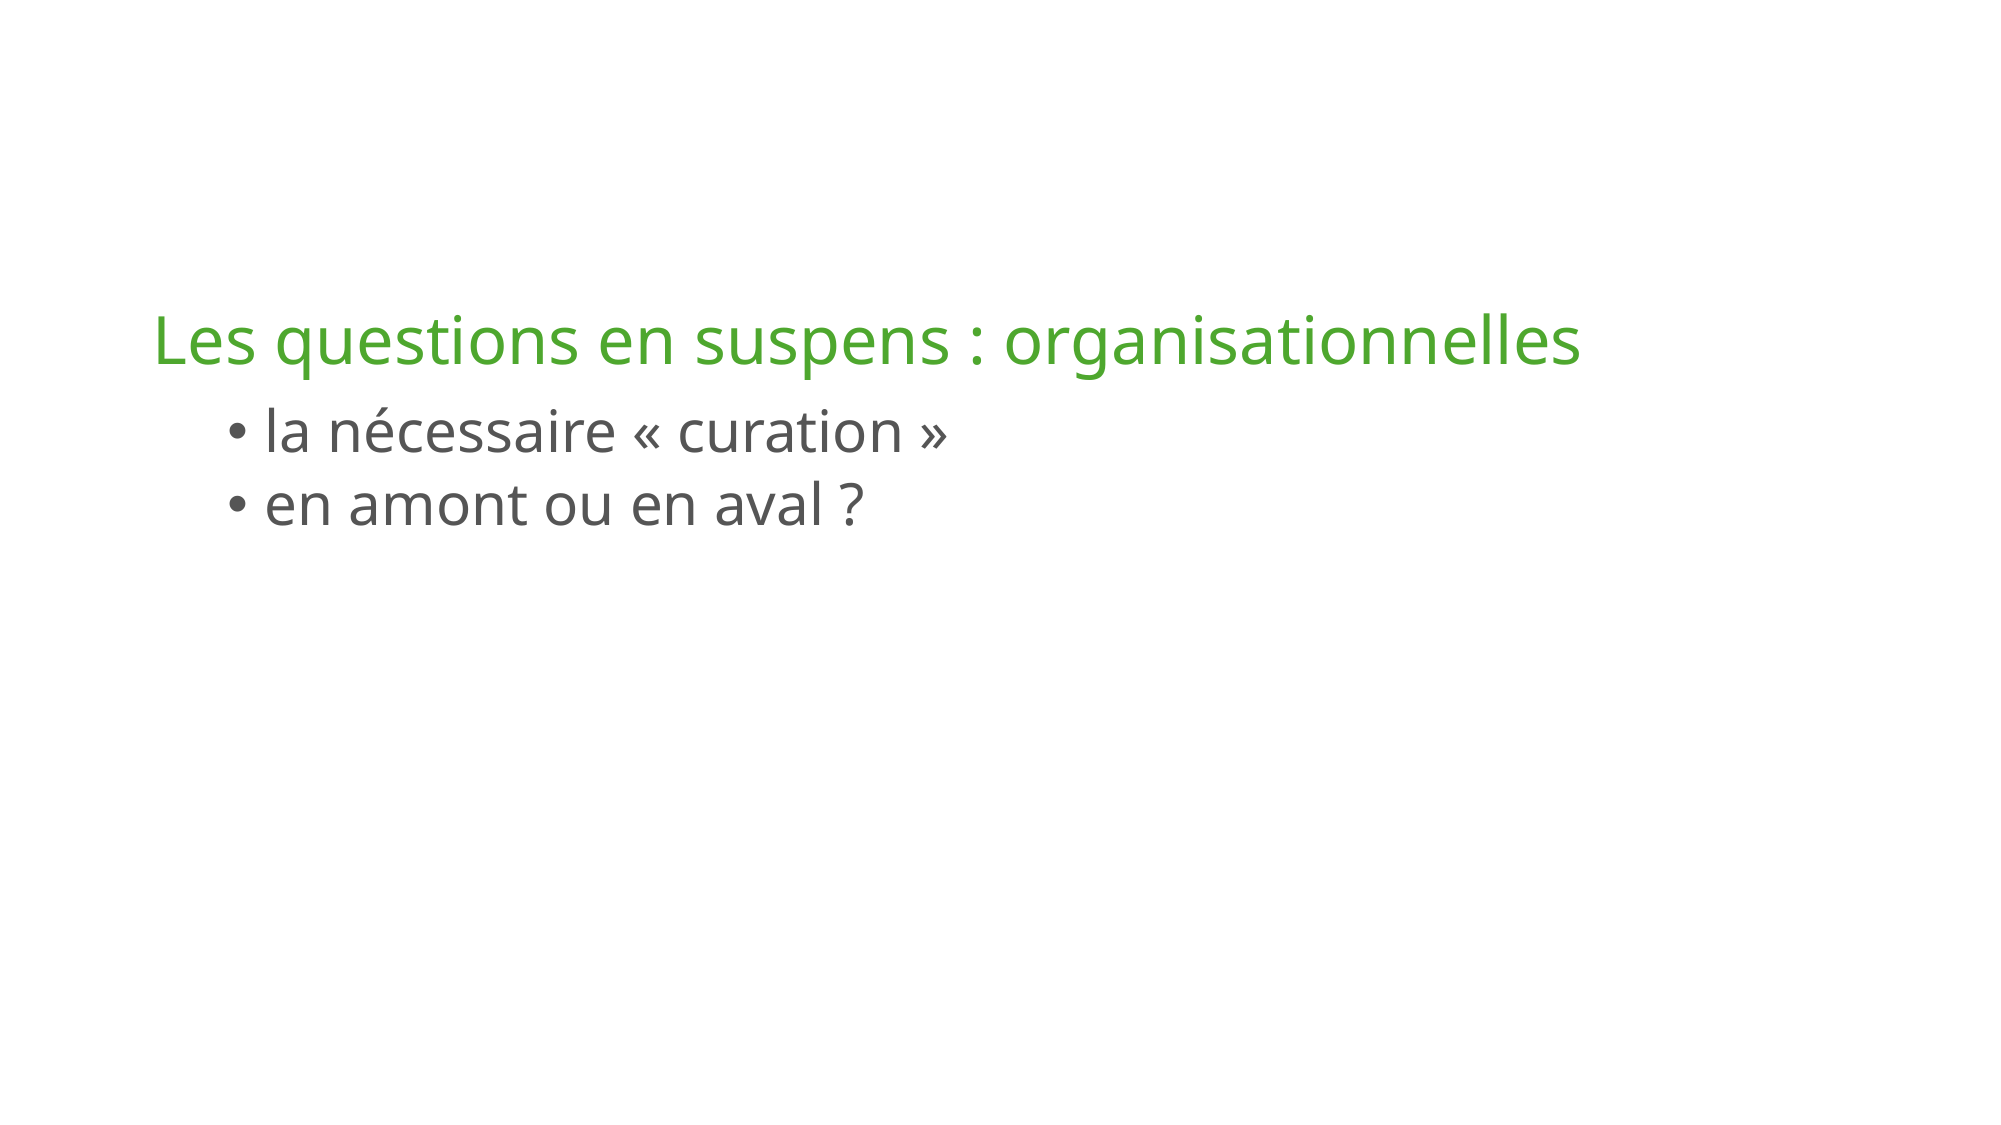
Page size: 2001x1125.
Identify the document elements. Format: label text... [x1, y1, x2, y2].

list Les questions en suspens : organisationnelles la nécessaire « curation » en amont ou en aval ? [137, 299, 1917, 1014]
